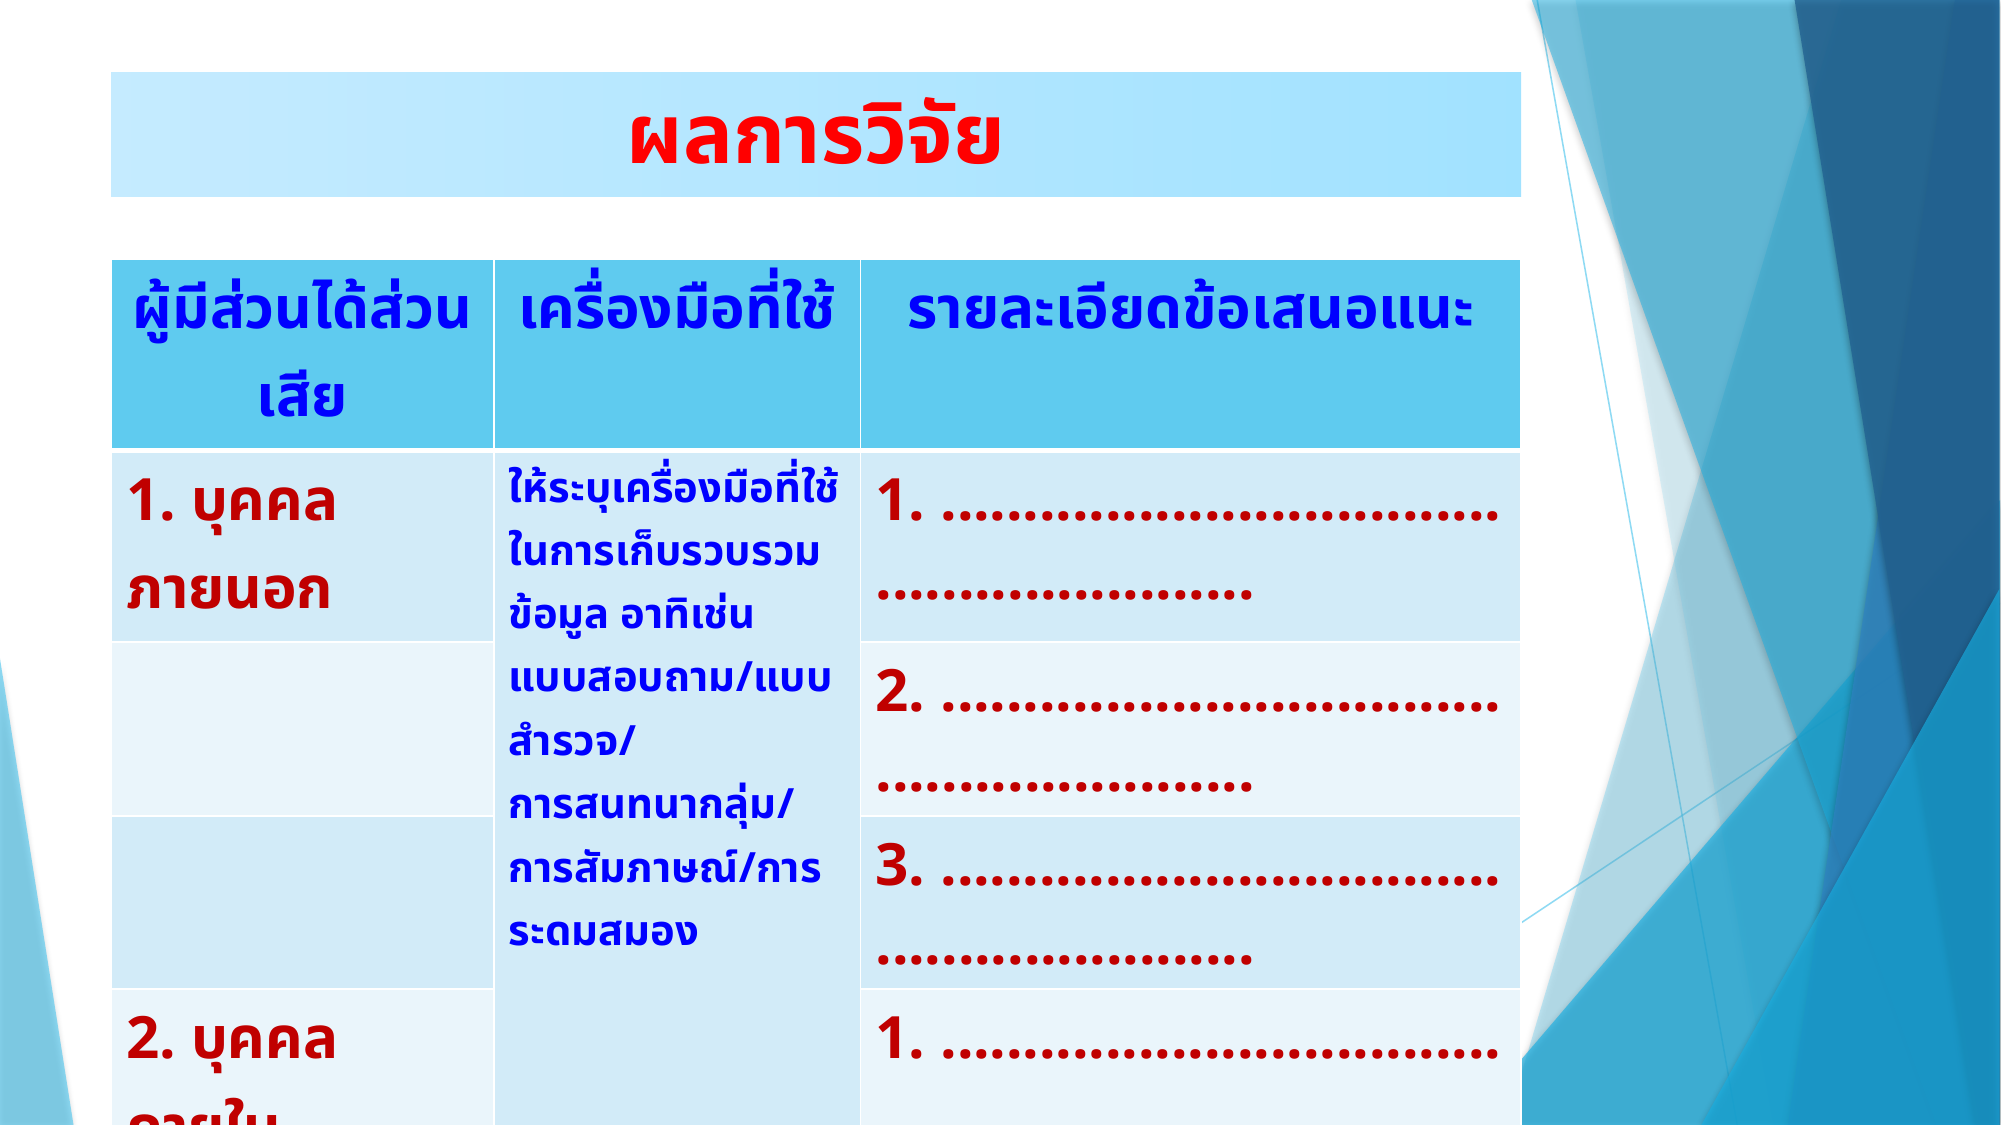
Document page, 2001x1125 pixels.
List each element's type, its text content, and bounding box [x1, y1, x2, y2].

table_header ผู้มีส่วนได้ส่วนเสีย [112, 260, 493, 448]
text_box ผลการวิจัย [111, 72, 1522, 197]
table_cell ให้ระบุเครื่องมือที่ใช้ในการเก็บรวบรวมข้อมูล อาทิเช่น แบบสอบถาม/แบบสำรวจ/ การสนทนากลุ่ม/การสัมภาษณ์/การระดมสมอง [495, 453, 860, 1125]
table_cell 3. ......................................................... [861, 817, 1520, 988]
table_cell [112, 817, 493, 988]
table_cell 2. ......................................................... [861, 643, 1520, 815]
table_cell [112, 643, 493, 815]
table_cell 2. บุคคลภายใน [112, 990, 493, 1125]
table_header เครื่องมือที่ใช้ [495, 260, 860, 448]
table_cell 1. บุคคลภายนอก [112, 453, 493, 641]
table_cell 1. ......................................................... [861, 453, 1520, 641]
table_header รายละเอียดข้อเสนอแนะ [861, 260, 1520, 448]
table_cell 1. ......................................................... [861, 990, 1520, 1125]
